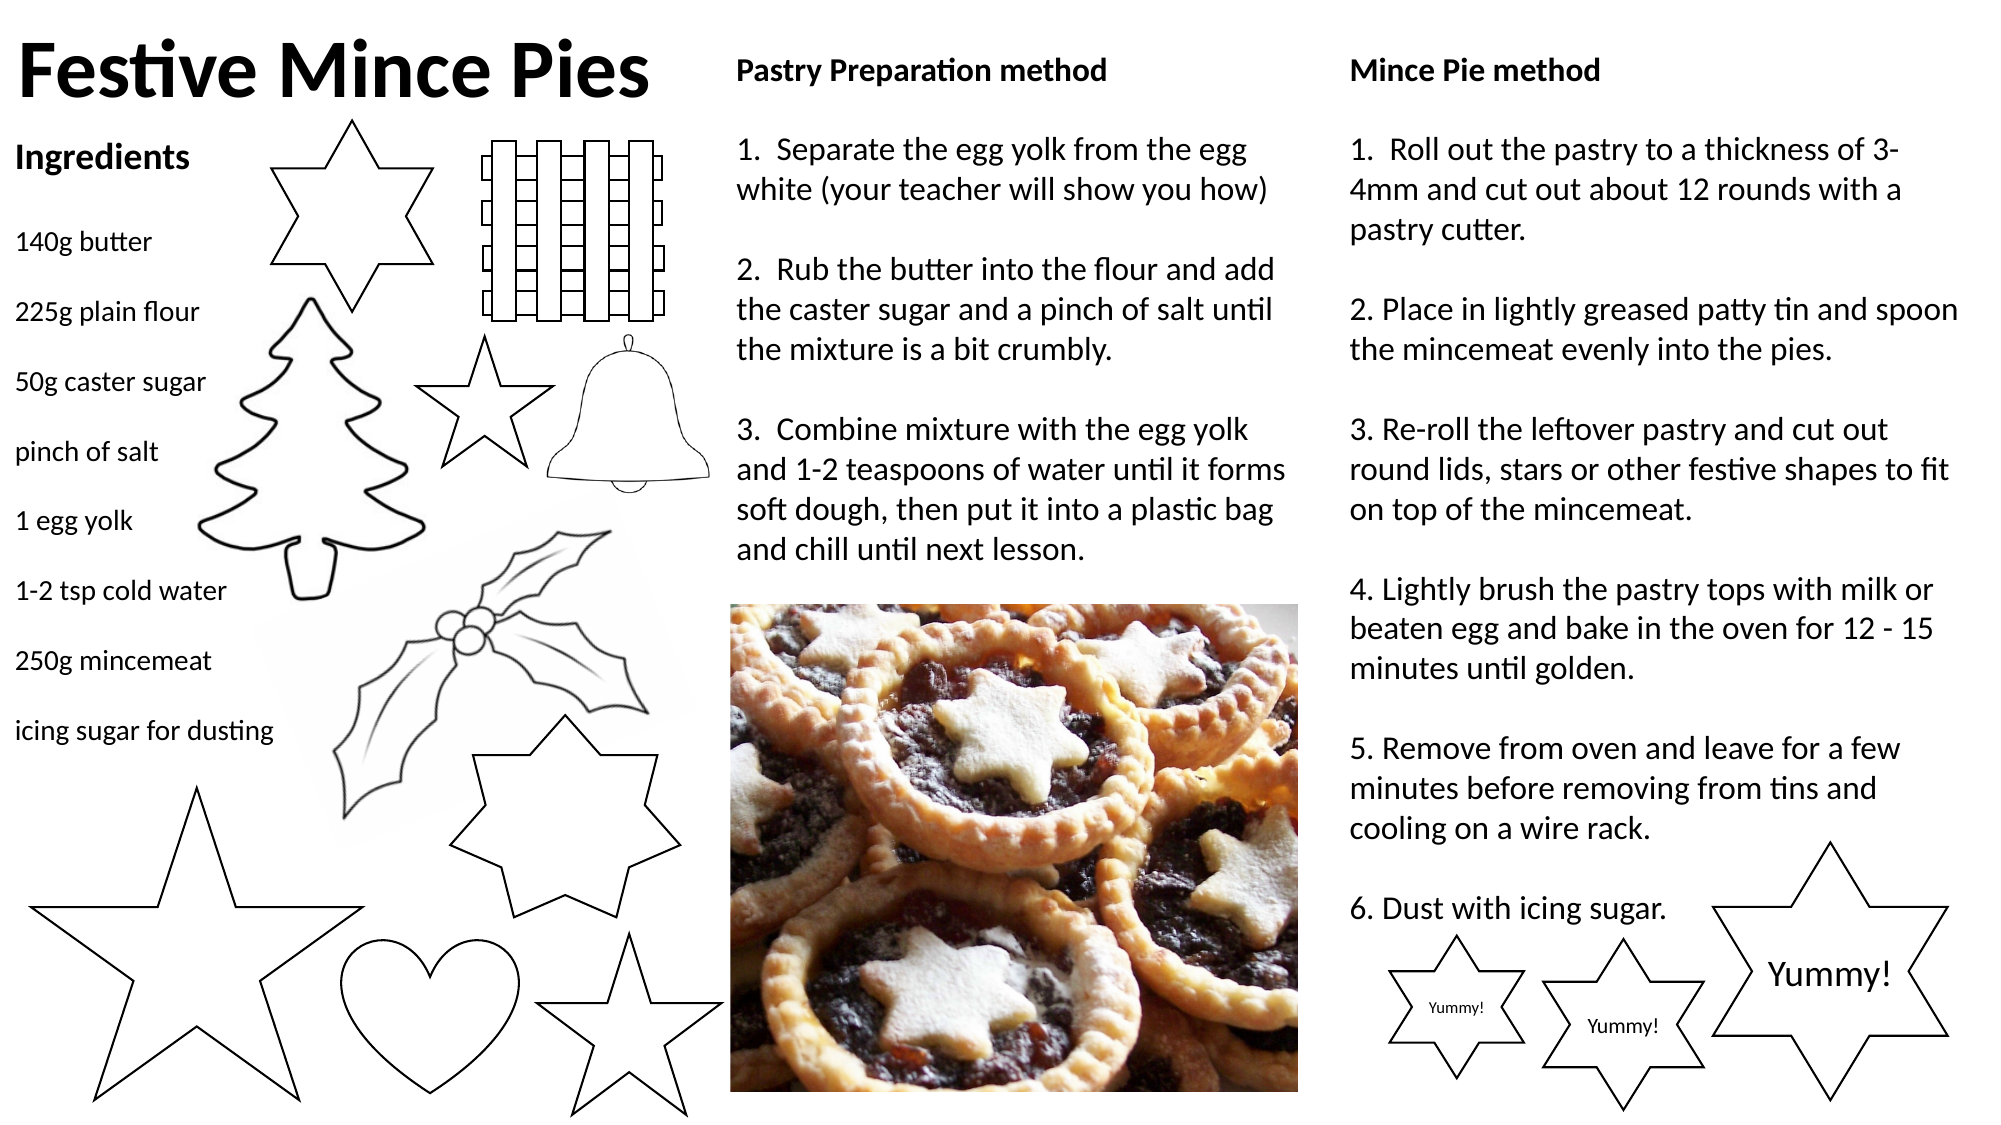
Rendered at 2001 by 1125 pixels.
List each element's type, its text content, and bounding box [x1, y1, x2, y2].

text_box [482, 290, 491, 316]
picture [186, 284, 721, 850]
text_box [562, 155, 583, 181]
text_box [562, 290, 583, 316]
text_box [27, 784, 366, 1103]
text_box [517, 290, 536, 316]
text_box [610, 155, 628, 181]
text_box Ingredients 140g butter 225g plain flour 50g caster sugar pinch of salt 1 egg yolk 1-2 tsp cold water 250g mincemeat icing sugar for dusting [0, 124, 348, 754]
text_box [562, 200, 583, 226]
text_box [654, 245, 665, 272]
text_box [481, 155, 491, 181]
text_box [482, 245, 491, 272]
text_box [583, 140, 610, 319]
text_box [340, 939, 520, 1095]
text_box [654, 290, 665, 316]
text_box [610, 200, 628, 226]
text_box [517, 200, 536, 226]
text_box [443, 333, 534, 470]
text_box [517, 245, 536, 272]
text_box Yummy! [1541, 937, 1706, 1112]
text_box Pastry Preparation method 1. Separate the egg yolk from the egg white (your teacher will show you how) 2. Rub the butter into the flour and add the caster sugar and a pinch of salt until the mixture is a bit crumbly. 3. Combine mixture with the egg yolk and 1-2 teaspoons of water until it forms soft dough, then put it into a plastic bag and chill until next lesson. [721, 40, 1306, 575]
text_box [448, 789, 682, 919]
text_box [654, 200, 663, 226]
text_box [533, 930, 725, 1118]
text_box [610, 290, 628, 316]
text_box [269, 118, 435, 284]
text_box [481, 200, 491, 226]
text_box [654, 155, 663, 181]
text_box [628, 140, 654, 319]
text_box Mince Pie method 1. Roll out the pastry to a thickness of 3-4mm and cut out about 12 rounds with a pastry cutter. 2. Place in lightly greased patty tin and spoon the mincemeat evenly into the pies. 3. Re-roll the leftover pastry and cut out round lids, stars or other festive shapes to fit on top of the mincemeat. 4. Lightly brush the pastry tops with milk or beaten egg and bake in the oven for 12 - 15 minutes until golden. 5. Remove from oven and leave for a few minutes before removing from tins and cooling on a wire rack. 6. Dust with icing sugar. [1334, 40, 1980, 934]
text_box [610, 245, 628, 272]
text_box Yummy! [1387, 933, 1526, 1081]
text_box Festive Mince Pies [3, 6, 667, 122]
text_box [491, 140, 517, 322]
text_box [517, 155, 536, 181]
text_box Yummy! [1711, 840, 1950, 1103]
text_box [562, 245, 583, 272]
text_box [536, 140, 562, 319]
picture [730, 604, 1298, 1092]
